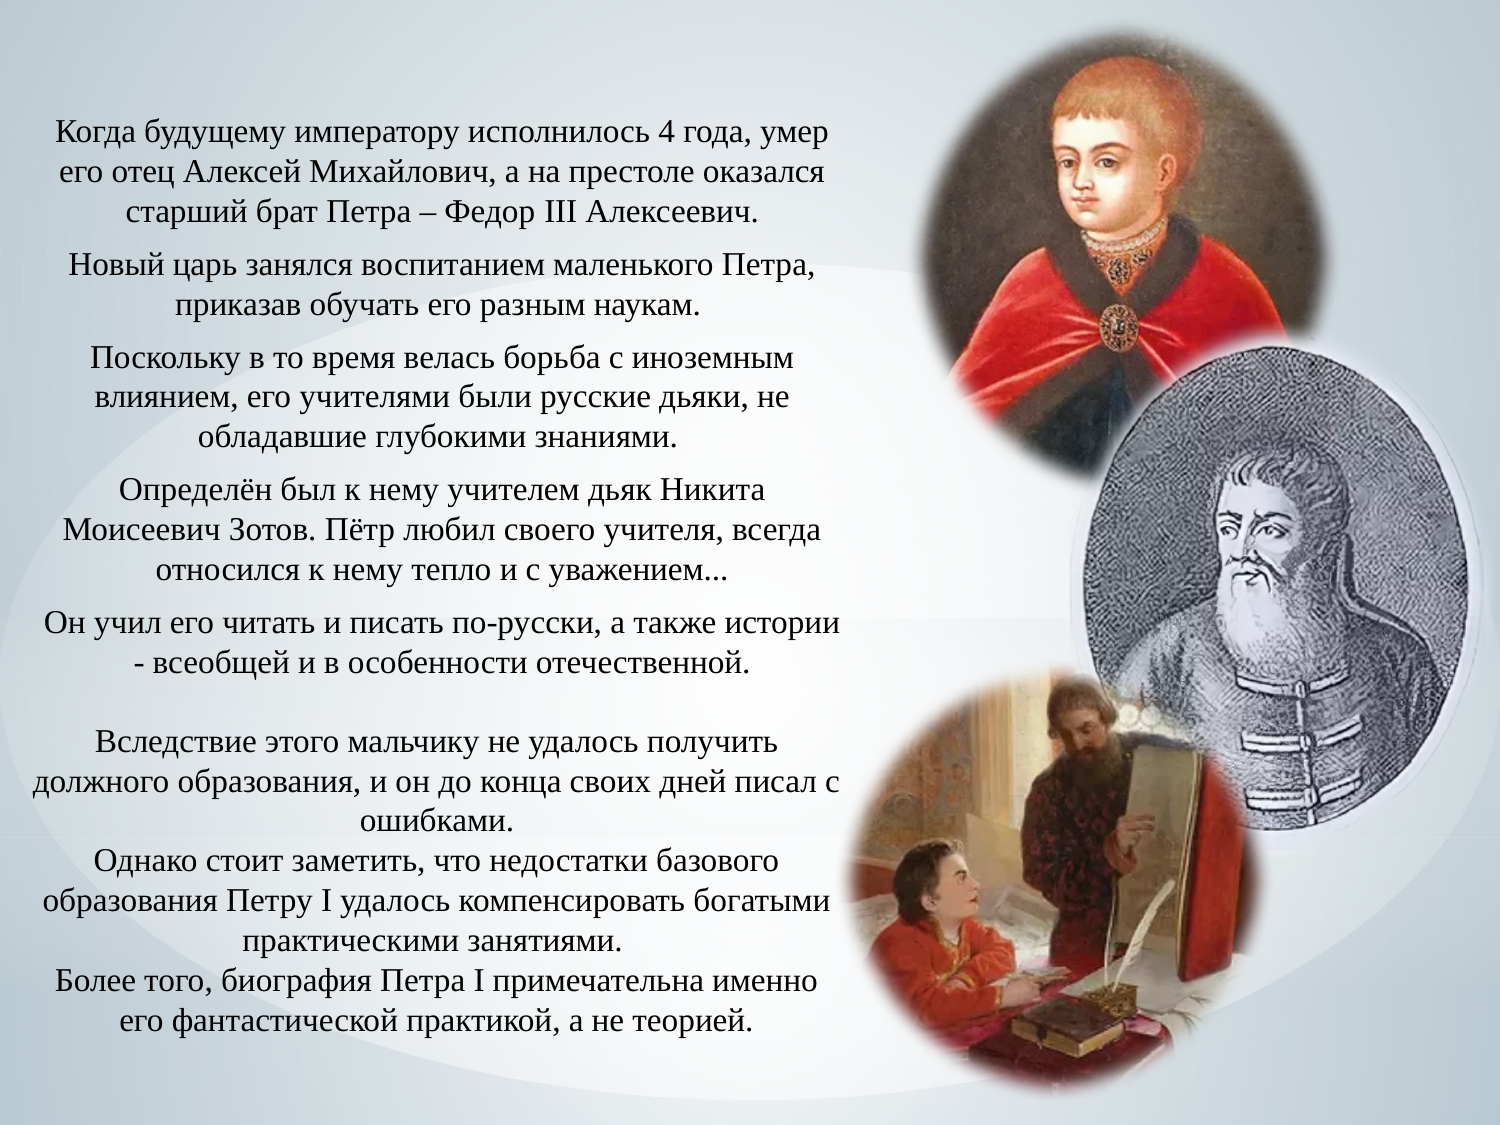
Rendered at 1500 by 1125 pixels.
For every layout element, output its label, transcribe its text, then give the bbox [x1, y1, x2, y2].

list Когда будущему императору исполнилось 4 года, умер его отец Алексей Михайлович, а на престоле оказался старший брат Петра – Федор III Алексеевич. Новый царь занялся воспитанием маленького Петра, приказав обучать его разным наукам. Поскольку в то время велась борьба с иноземным влиянием, его учителями были русские дьяки, не обладавшие глубокими знаниями. Определён был к нему учителем дьяк Никита Моисеевич Зотов. Пётр любил своего учителя, всегда относился к нему тепло и с уважением... Он учил его читать и писать по-русски, а также истории - всеобщей и в особенности отечественной. [19, 101, 859, 562]
picture [832, 14, 1500, 1105]
text_box Вследствие этого мальчику не удалось получить должного образования, и он до конца своих дней писал с ошибками. Однако стоит заметить, что недостатки базового образования Петру I удалось компенсировать богатыми практическими занятиями. Более того, биография Петра I примечательна именно его фантастической практикой, а не теорией. [17, 711, 826, 1046]
